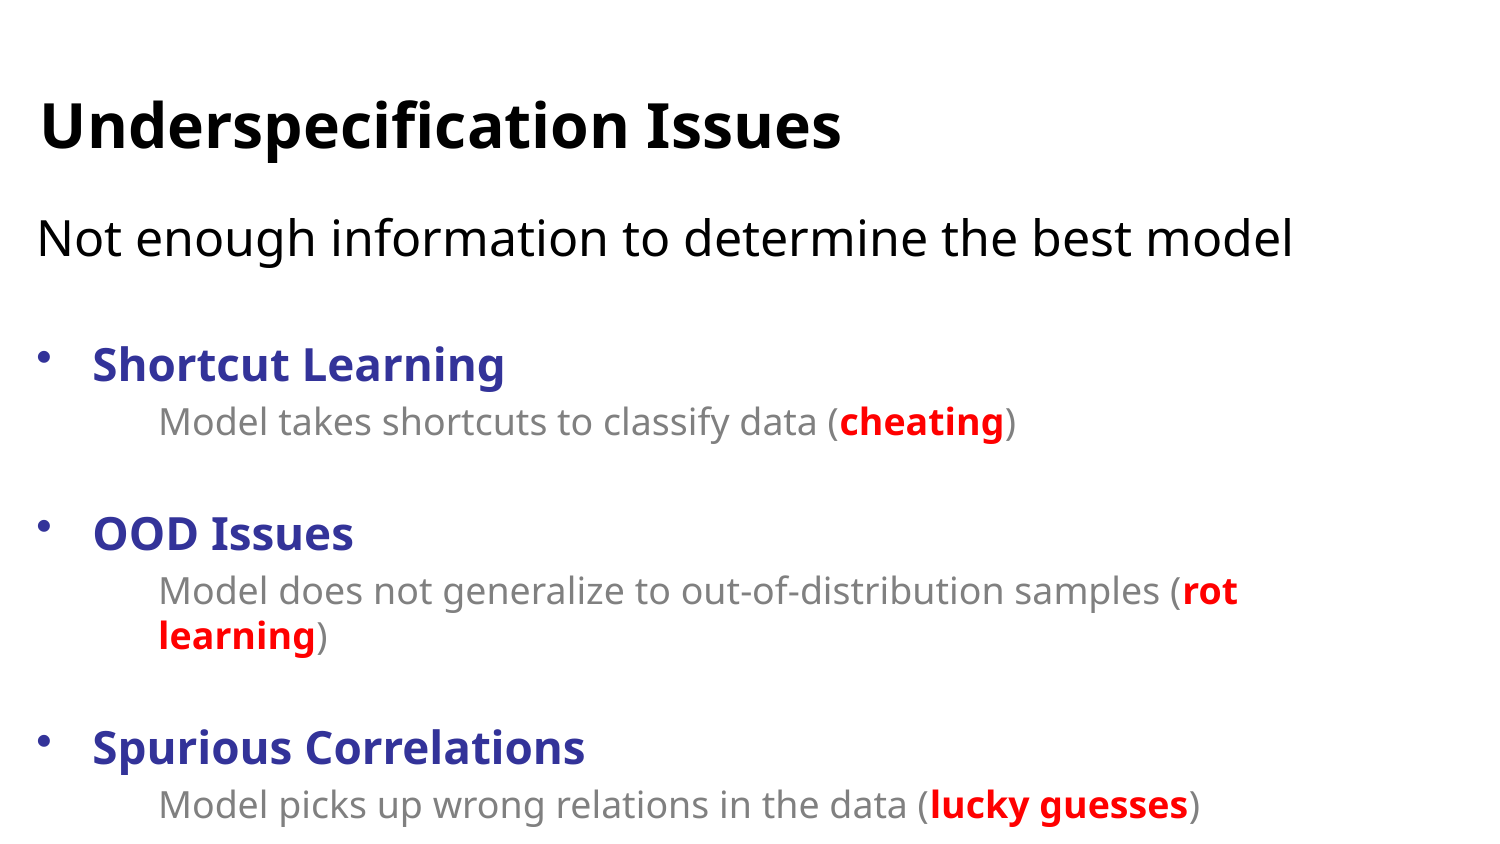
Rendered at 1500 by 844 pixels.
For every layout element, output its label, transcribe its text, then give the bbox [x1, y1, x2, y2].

title Underspecification Issues [24, 35, 1463, 177]
text_box Not enough information to determine the best model Shortcut Learning Model takes shortcuts to classify data (cheating) OOD Issues Model does not generalize to out-of-distribution samples (rot learning) Spurious Correlations Model picks up wrong relations in the data (lucky guesses) [24, 195, 1413, 752]
